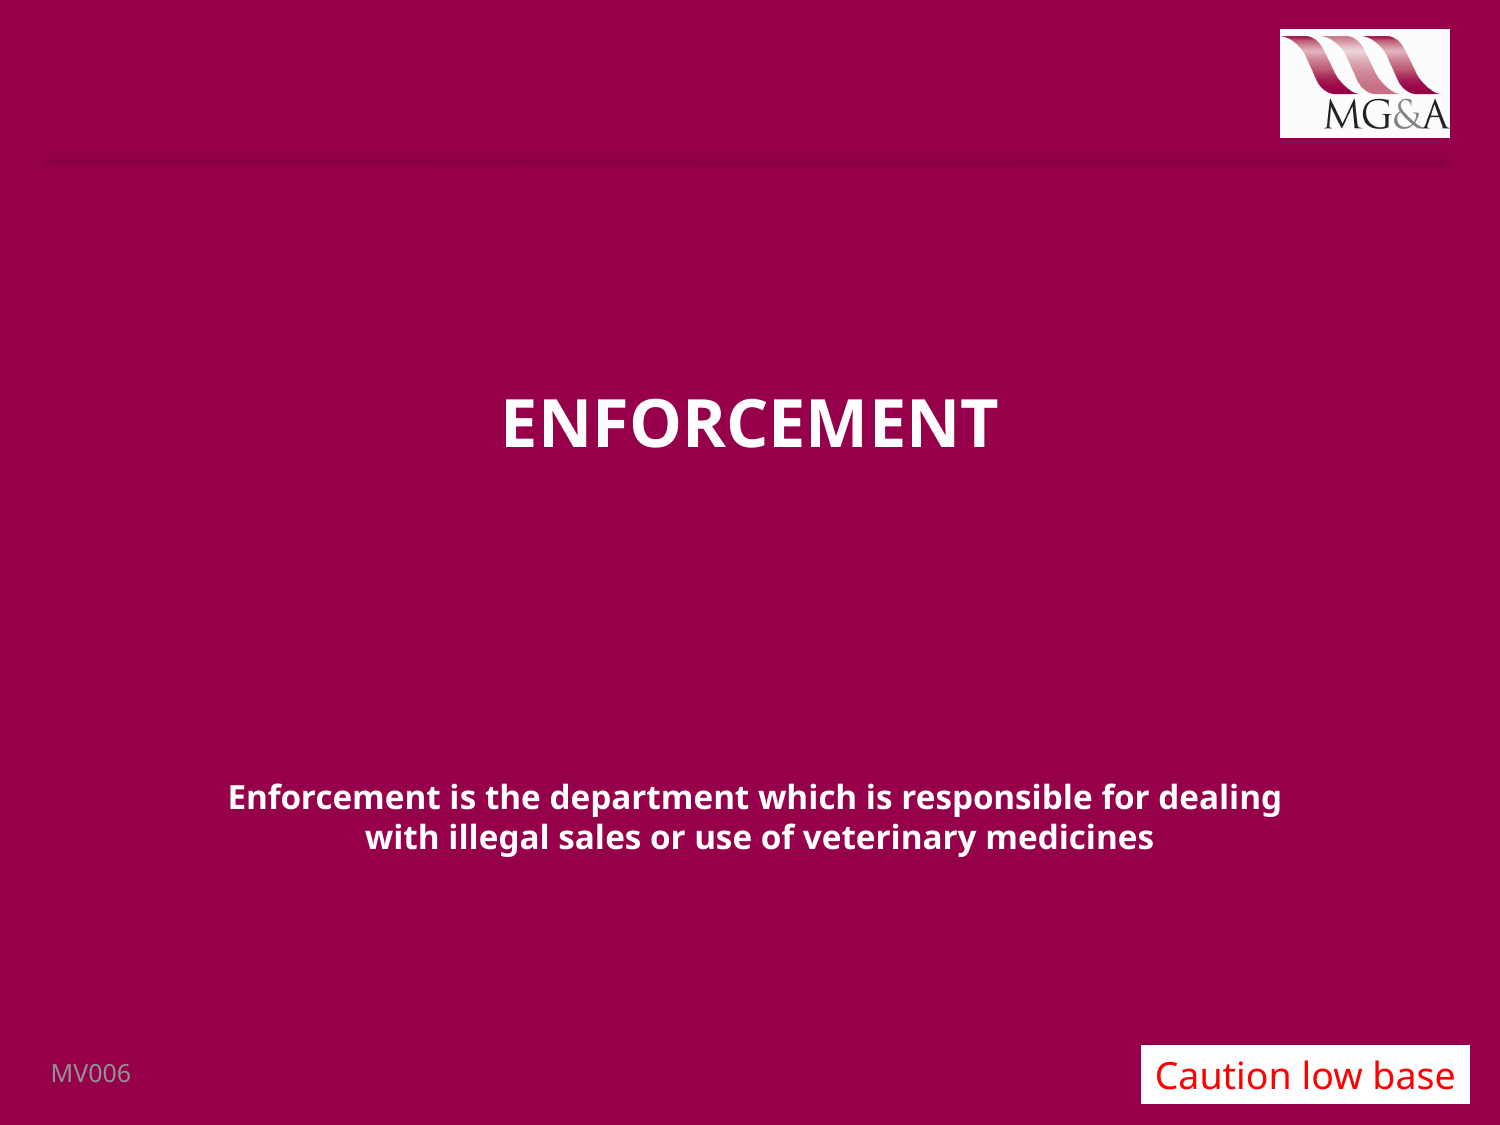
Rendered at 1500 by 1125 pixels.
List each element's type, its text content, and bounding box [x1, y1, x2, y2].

text_box Enforcement [55, 373, 1446, 468]
text_box Caution low base [1140, 1044, 1471, 1105]
text_box Enforcement is the department which is responsible for dealing with illegal sales or use of veterinary medicines [137, 768, 1383, 864]
picture [1280, 29, 1450, 138]
